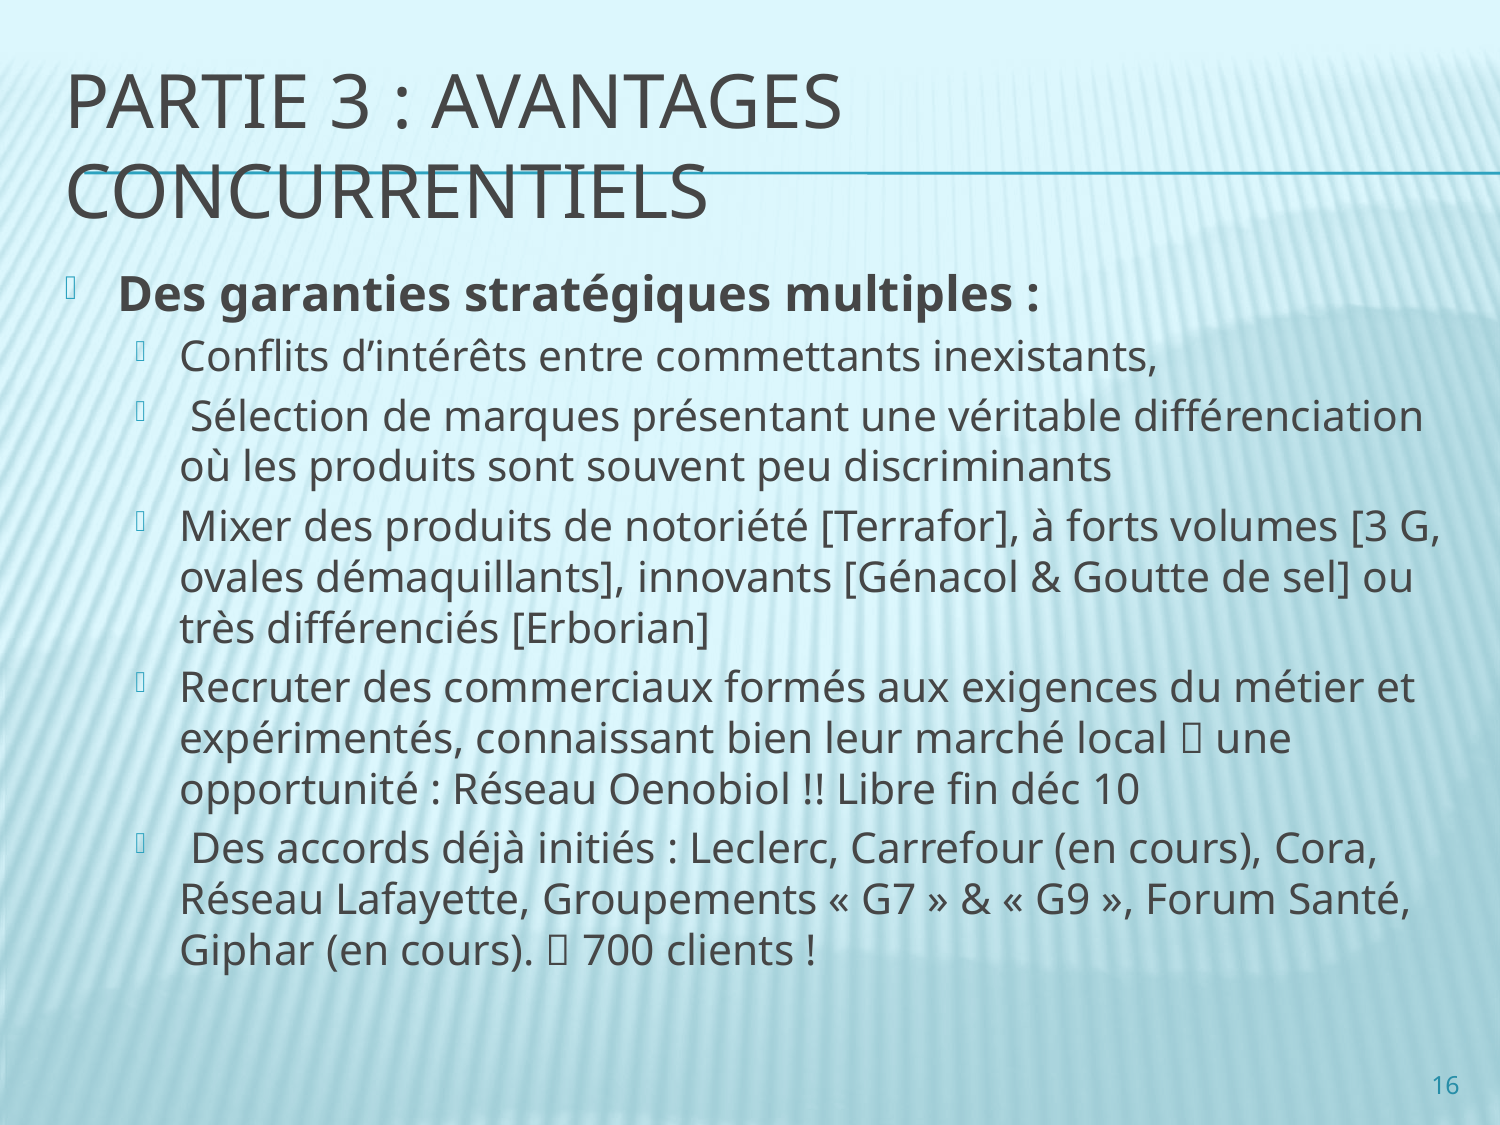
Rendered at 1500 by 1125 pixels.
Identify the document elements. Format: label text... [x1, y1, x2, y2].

title Partie 3 : avantages concurrentiels [50, 75, 1475, 213]
list Des garanties stratégiques multiples : Conflits d’intérêts entre commettants inexistants, Sélection de marques présentant une véritable différenciation où les produits sont souvent peu discriminants Mixer des produits de notoriété [Terrafor], à forts volumes [3 G, ovales démaquillants], innovants [Génacol & Goutte de sel] ou très différenciés [Erborian] Recruter des commerciaux formés aux exigences du métier et expérimentés, connaissant bien leur marché local  une opportunité : Réseau Oenobiol !! Libre fin déc 10 Des accords déjà initiés : Leclerc, Carrefour (en cours), Cora, Réseau Lafayette, Groupements « G7 » & « G9 », Forum Santé, Giphar (en cours).  700 clients ! [50, 254, 1475, 998]
slide_number 16 [1350, 1061, 1475, 1103]
